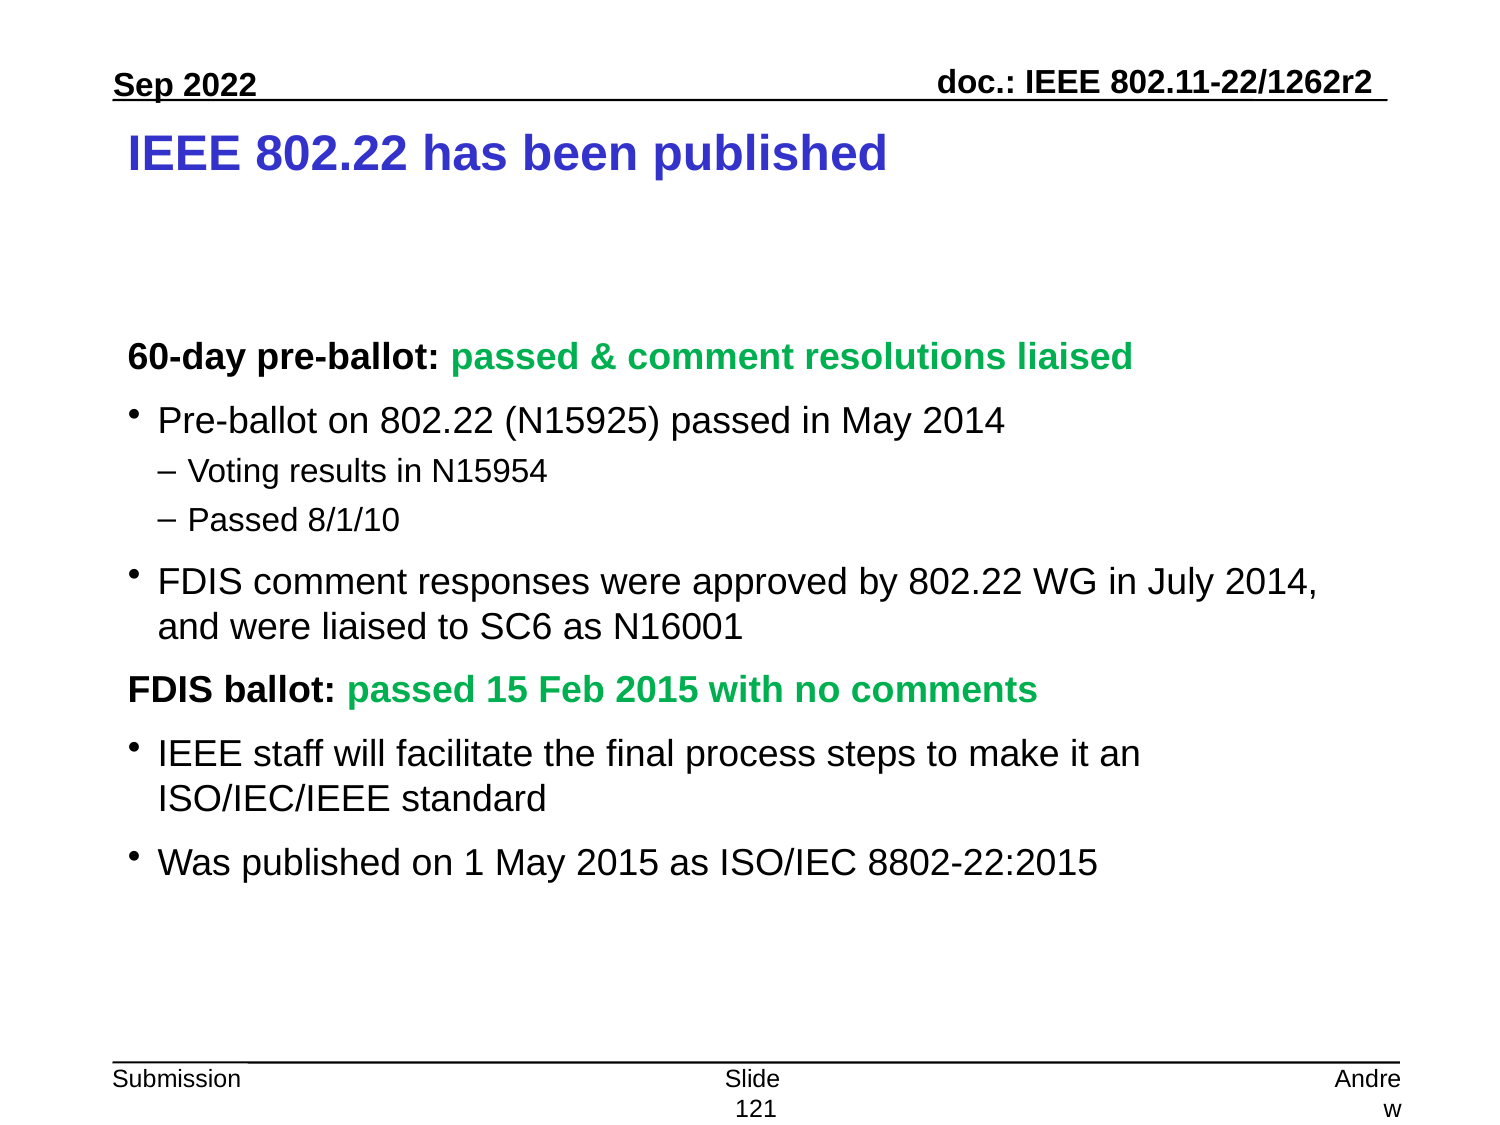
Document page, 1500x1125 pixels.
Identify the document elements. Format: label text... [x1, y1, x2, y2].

slide_number Slide 121 [709, 1061, 803, 1093]
footer Andrew Myles, Cisco [1320, 1061, 1402, 1093]
list 60-day pre-ballot: passed & comment resolutions liaised Pre-ballot on 802.22 (N15925) passed in May 2014 Voting results in N15954 Passed 8/1/10 FDIS comment responses were approved by 802.22 WG in July 2014, and were liaised to SC6 as N16001 FDIS ballot: passed 15 Feb 2015 with no comments IEEE staff will facilitate the final process steps to make it an ISO/IEC/IEEE standard Was published on 1 May 2015 as ISO/IEC 8802-22:2015 [112, 324, 1388, 1000]
title IEEE 802.22 has been published [112, 112, 1388, 288]
